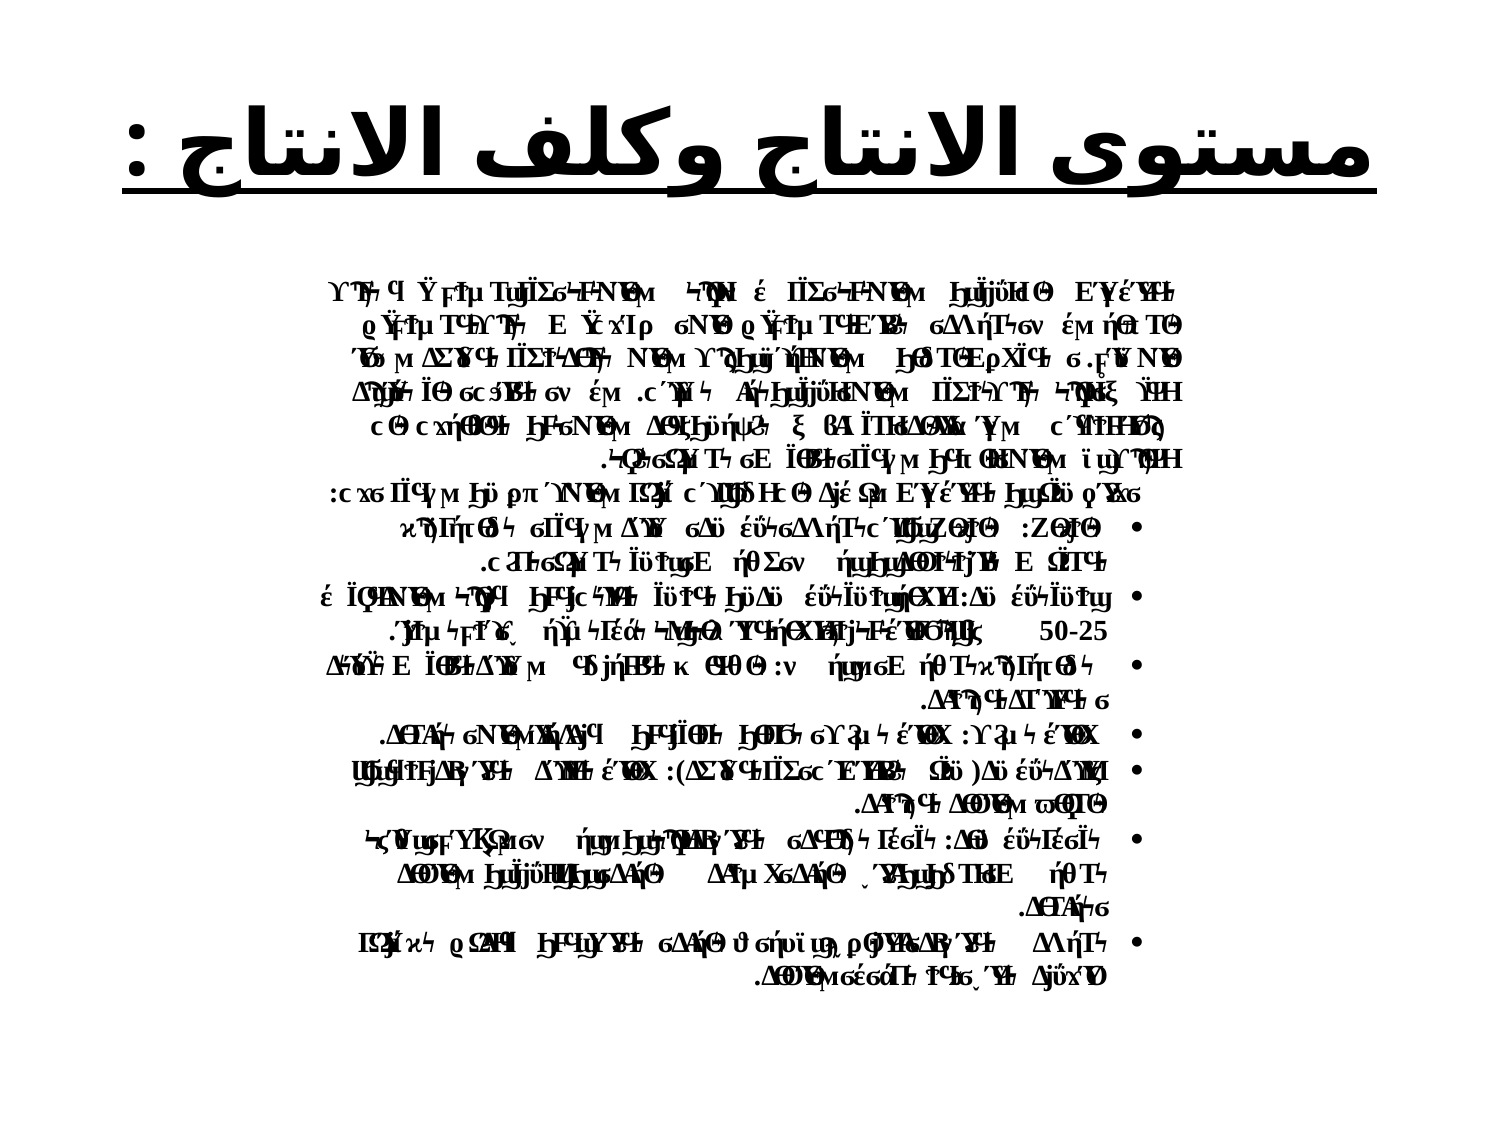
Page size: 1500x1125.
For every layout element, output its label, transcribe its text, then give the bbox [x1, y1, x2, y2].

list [316, 273, 1183, 994]
title مستوى الانتاج وكلف الانتاج : [75, 45, 1425, 233]
